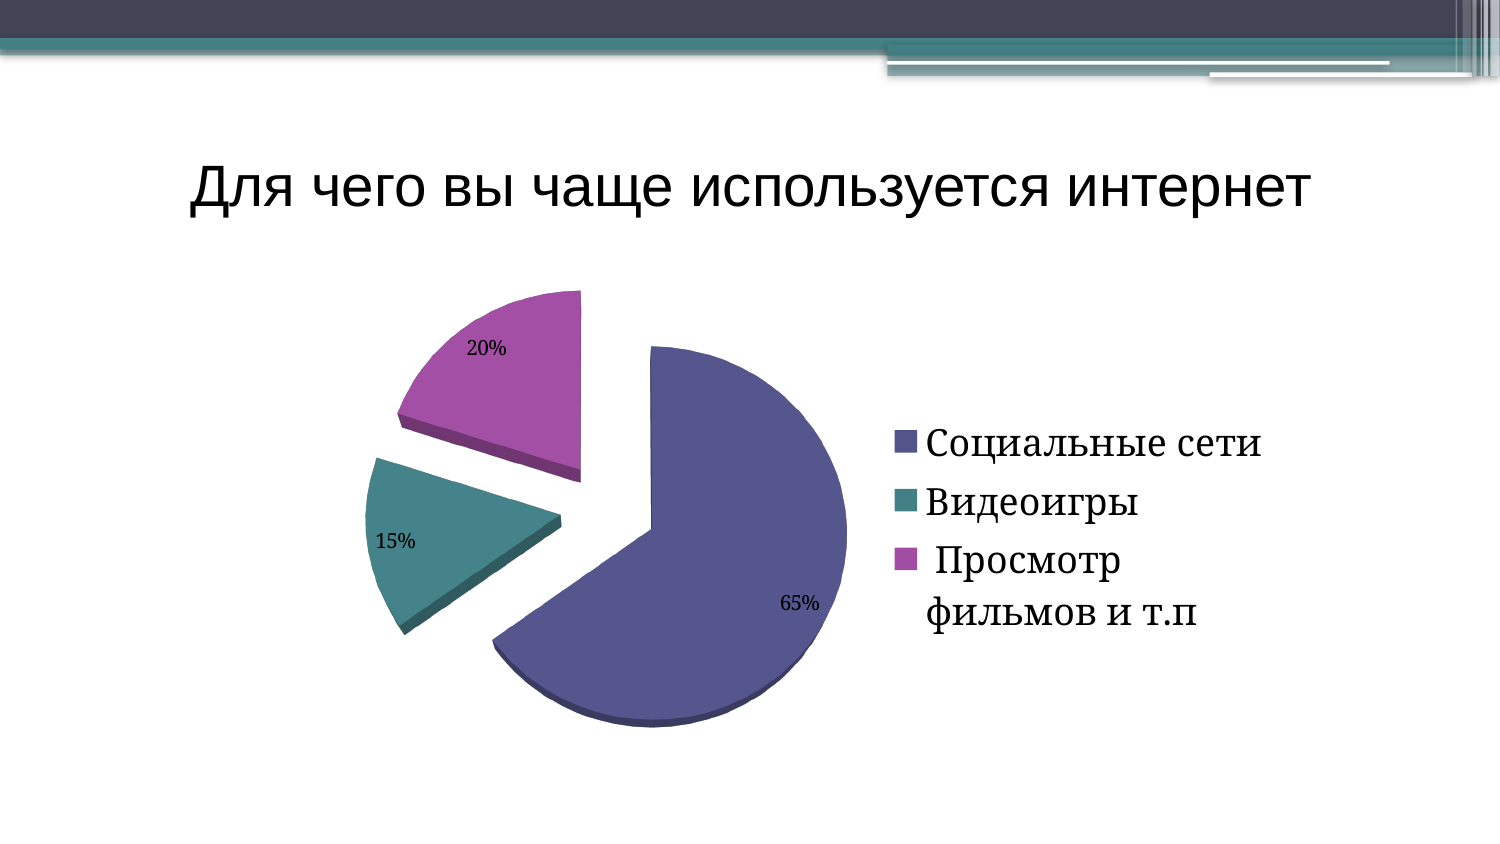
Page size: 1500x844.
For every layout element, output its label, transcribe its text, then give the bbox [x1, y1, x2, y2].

chart [210, 257, 1285, 810]
title Для чего вы чаще используется интернет [175, 117, 1500, 249]
